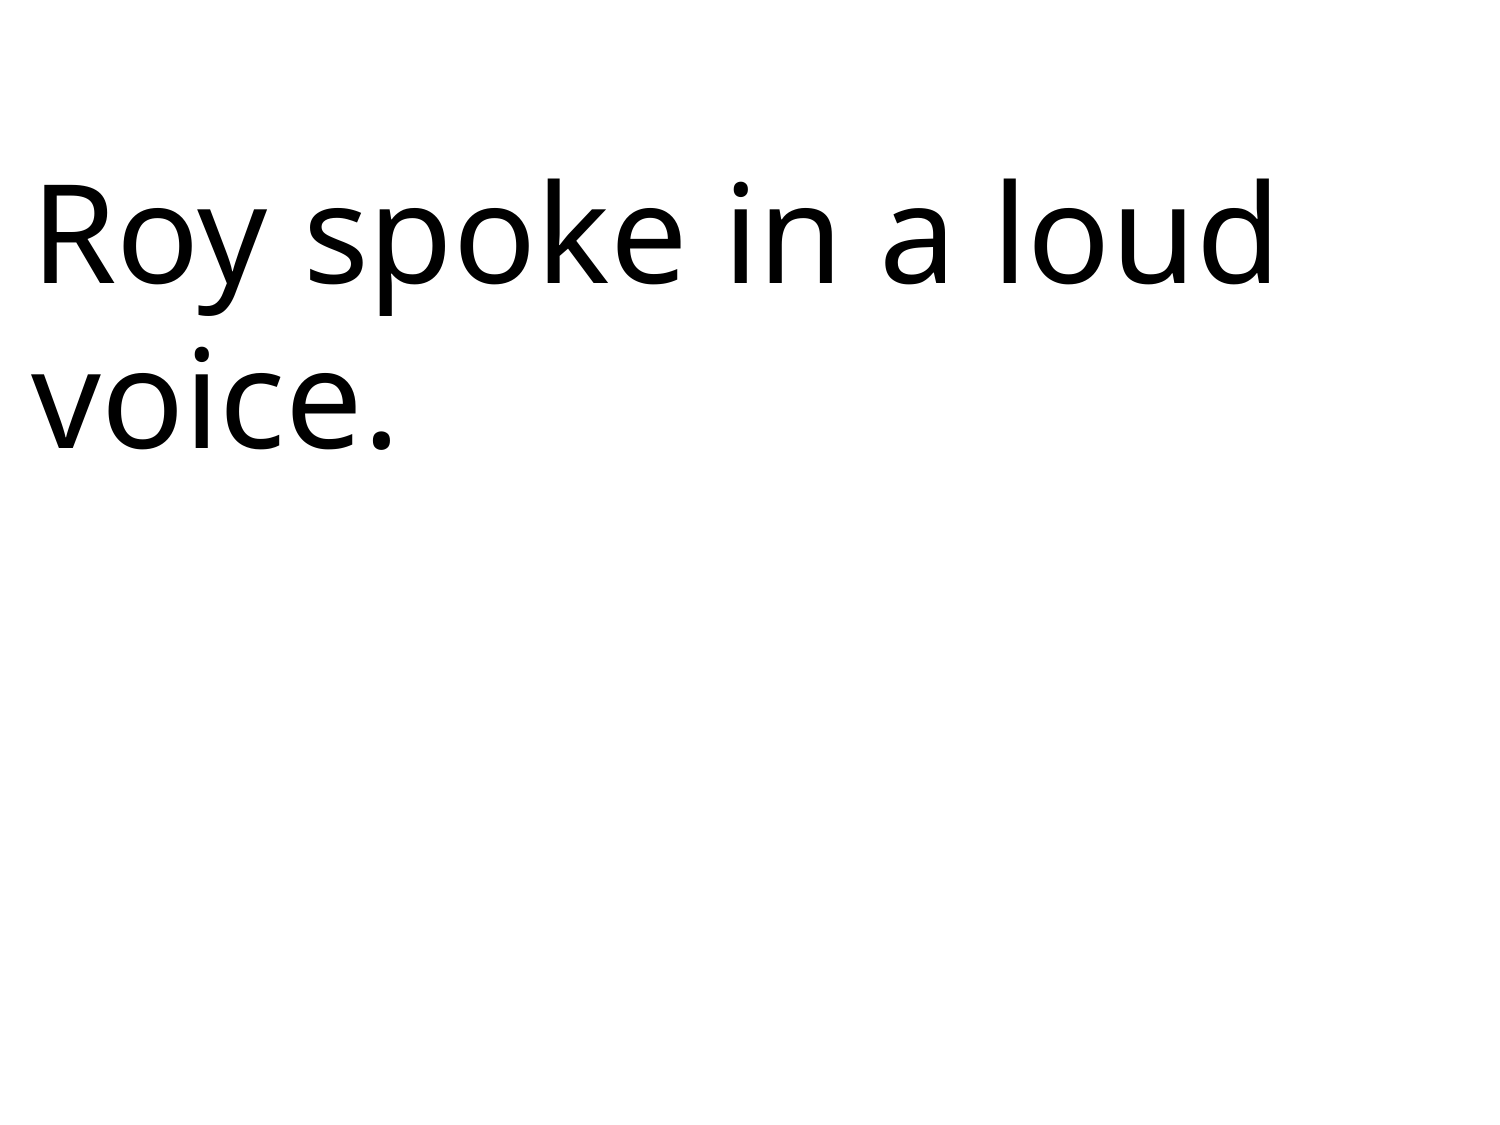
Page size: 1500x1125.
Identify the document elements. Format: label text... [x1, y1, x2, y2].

text_box Roy spoke in a loud voice. [16, 138, 1477, 649]
